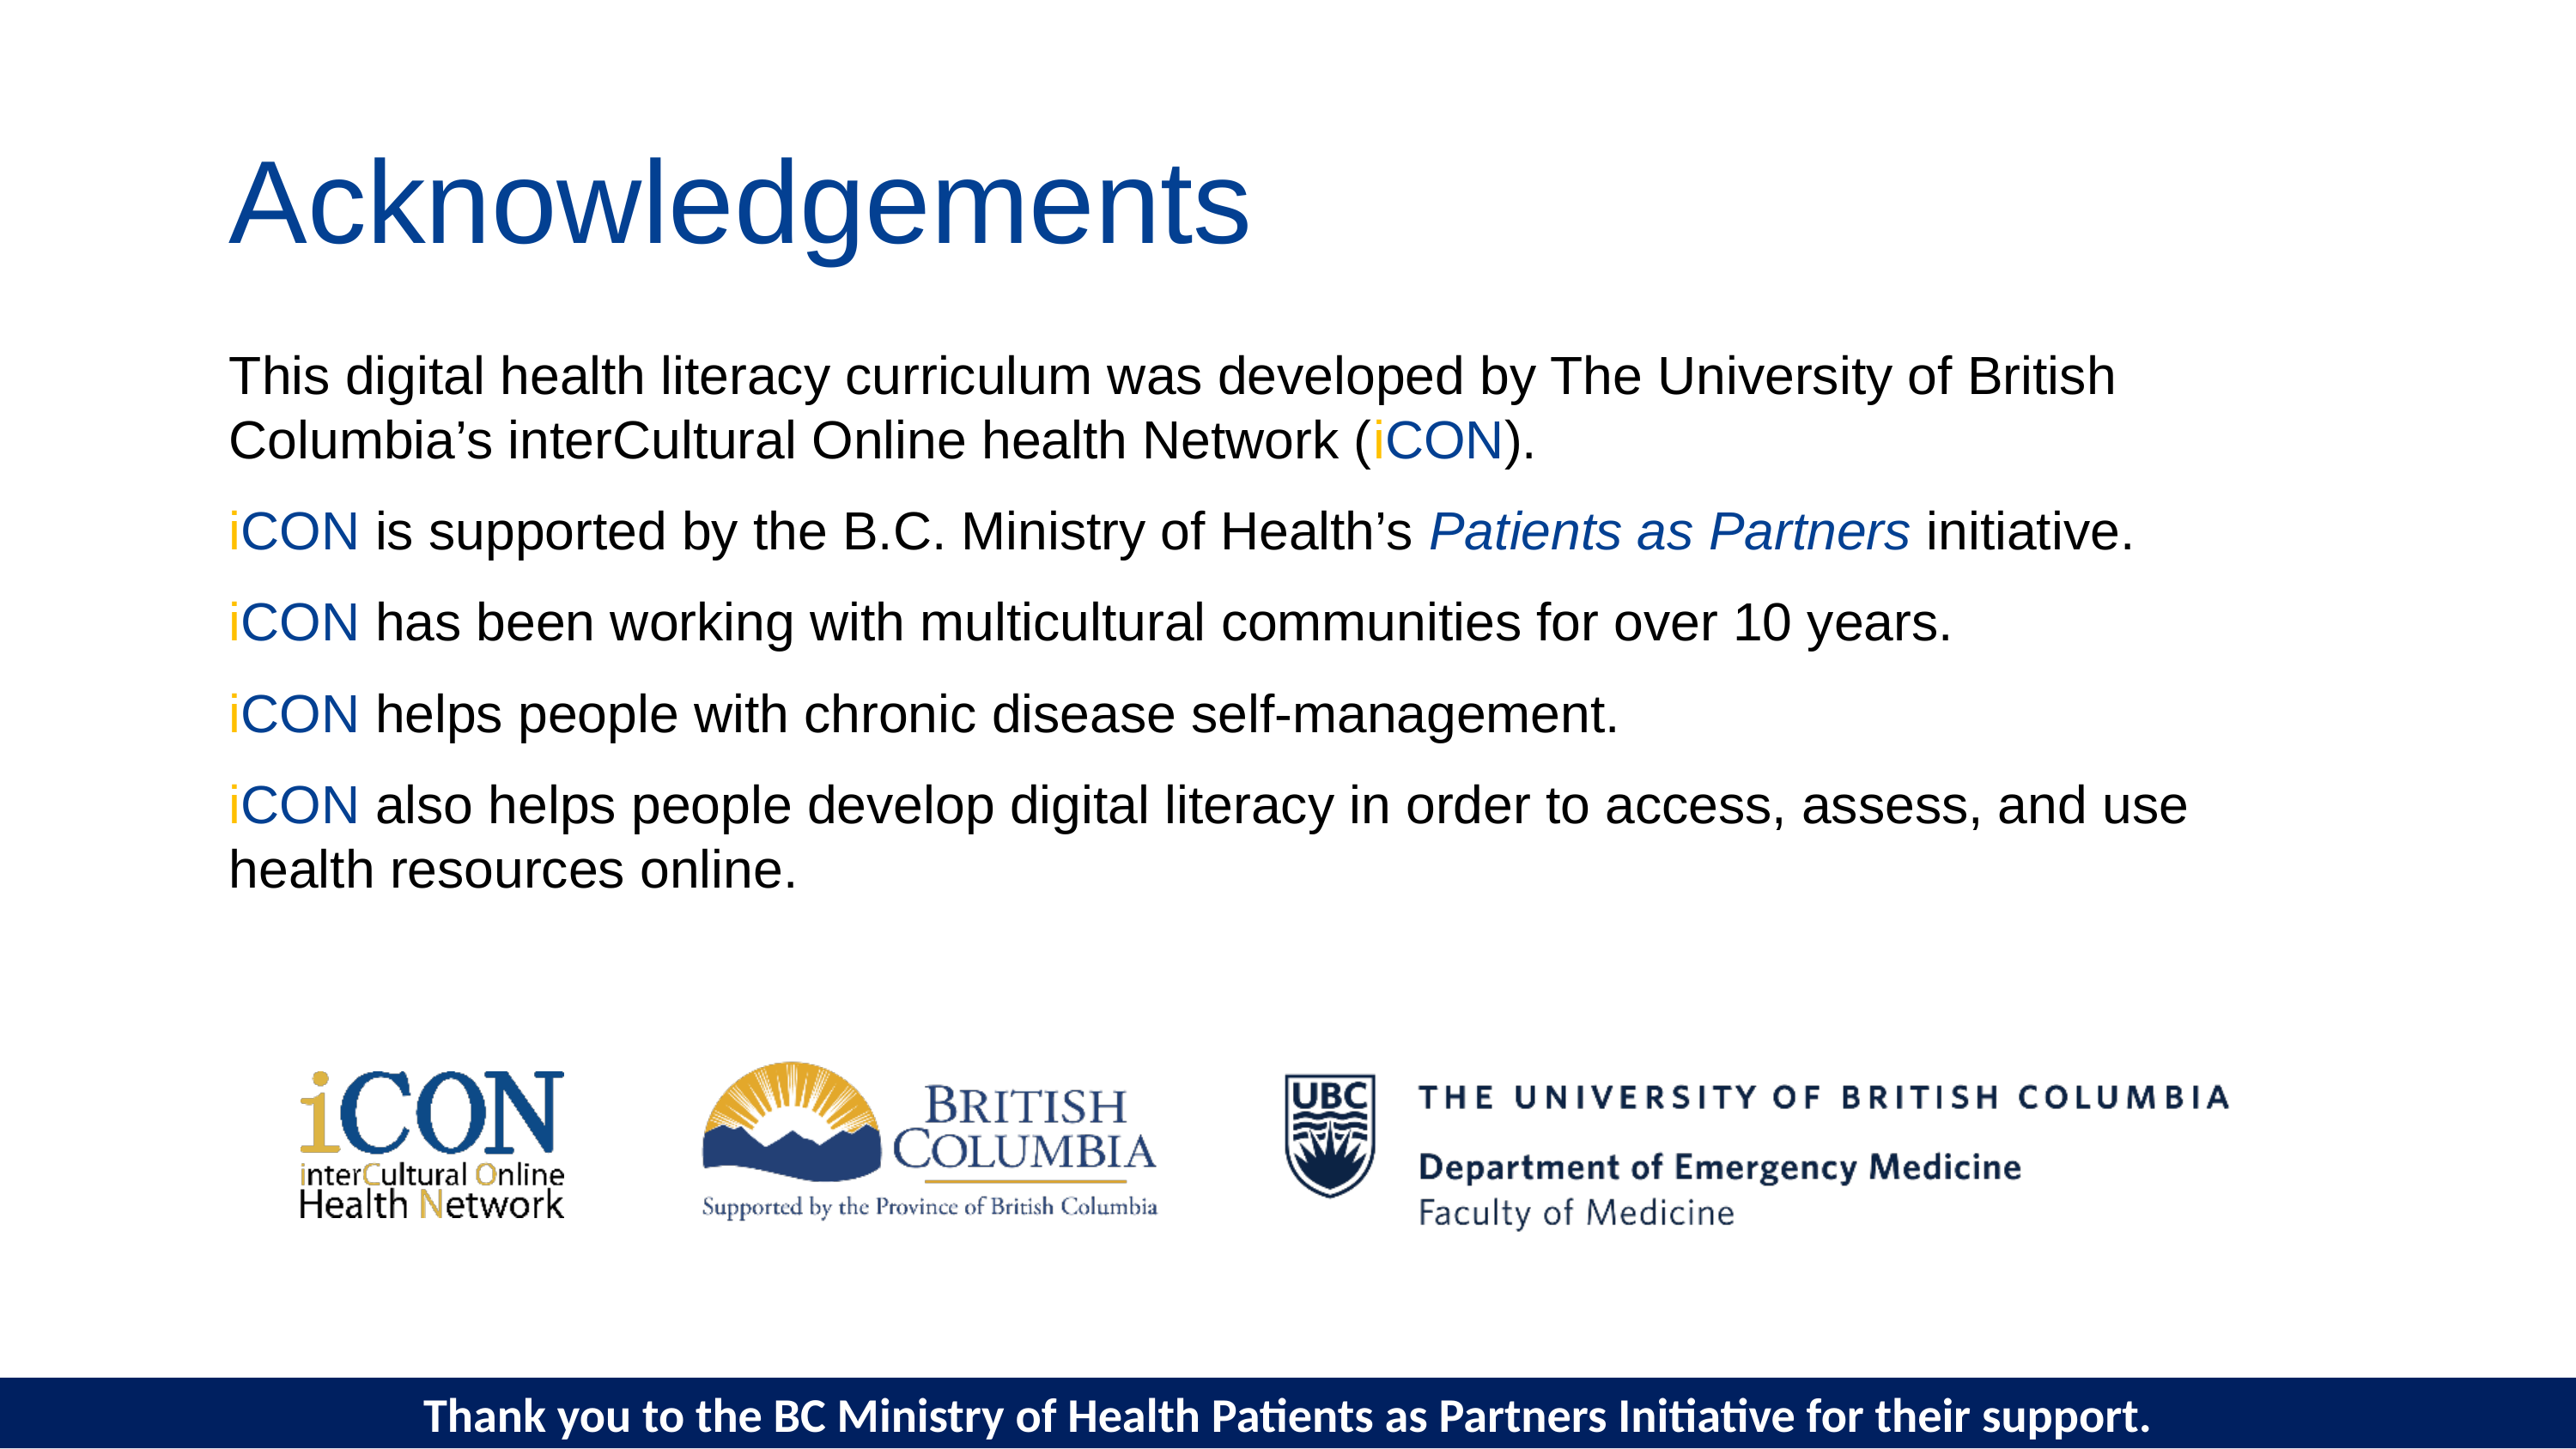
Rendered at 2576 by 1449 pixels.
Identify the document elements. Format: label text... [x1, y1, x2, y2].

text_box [301, 1016, 2273, 1275]
title Acknowledgements [216, 149, 1879, 276]
text_box Thank you to the BC Ministry of Health Patients as Partners Initiative for their support. [0, 1377, 2576, 1449]
subtitle This digital health literacy curriculum was developed by The University of British Columbia’s interCultural Online health Network (iCON). iCON is supported by the B.C. Ministry of Health’s Patients as Partners initiative. iCON has been working with multicultural communities for over 10 years. iCON helps people with chronic disease self-management. iCON also helps people develop digital literacy in order to access, assess, and use health resources online. [216, 334, 2341, 979]
